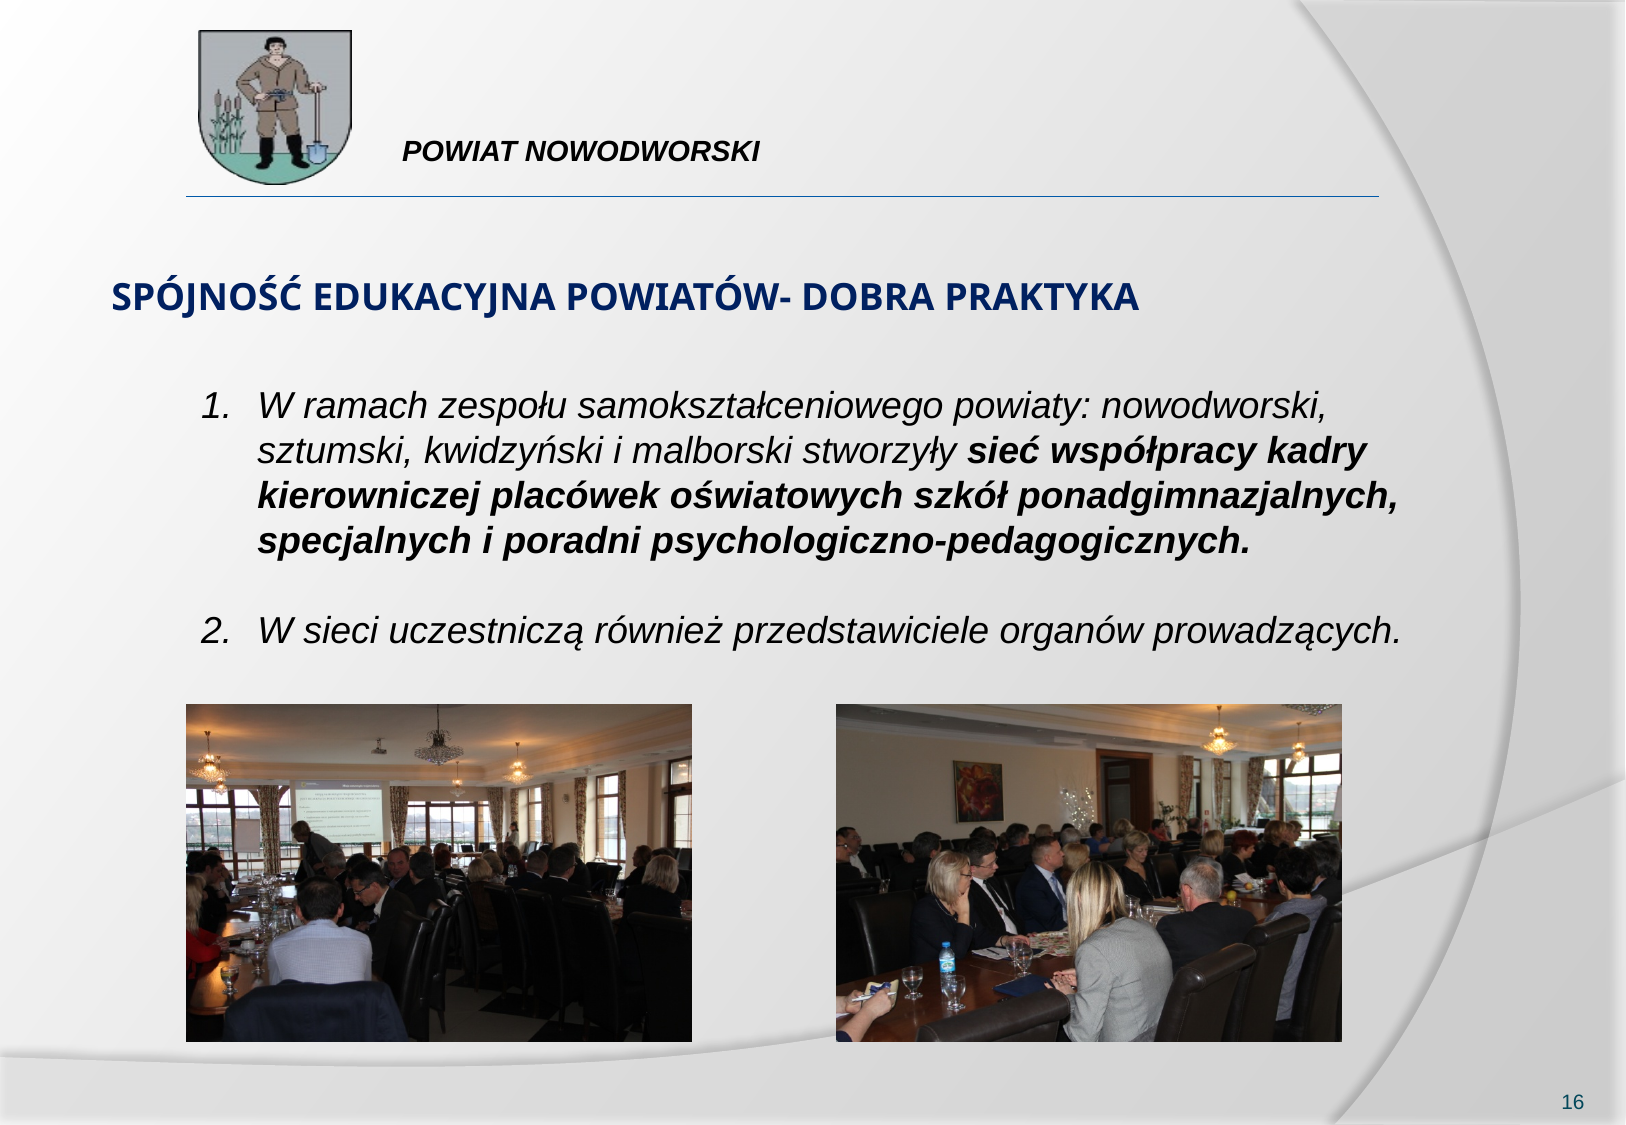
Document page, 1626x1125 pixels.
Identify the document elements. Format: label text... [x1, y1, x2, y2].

picture [197, 30, 352, 185]
text_box POWIAT NOWODWORSKI [387, 125, 1203, 176]
slide_number 16 [1448, 1053, 1585, 1114]
picture [186, 703, 692, 1042]
picture [835, 703, 1342, 1042]
title SPÓJNOŚĆ EDUKACYJNA POWIATÓW- DOBRA PRAKTYKA [103, 219, 1415, 372]
text_box W ramach zespołu samokształceniowego powiaty: nowodworski, sztumski, kwidzyński i malborski stworzyły sieć współpracy kadry kierowniczej placówek oświatowych szkół ponadgimnazjalnych, specjalnych i poradni psychologiczno-pedagogicznych. W sieci uczestniczą również przedstawiciele organów prowadzących. [186, 373, 1427, 659]
